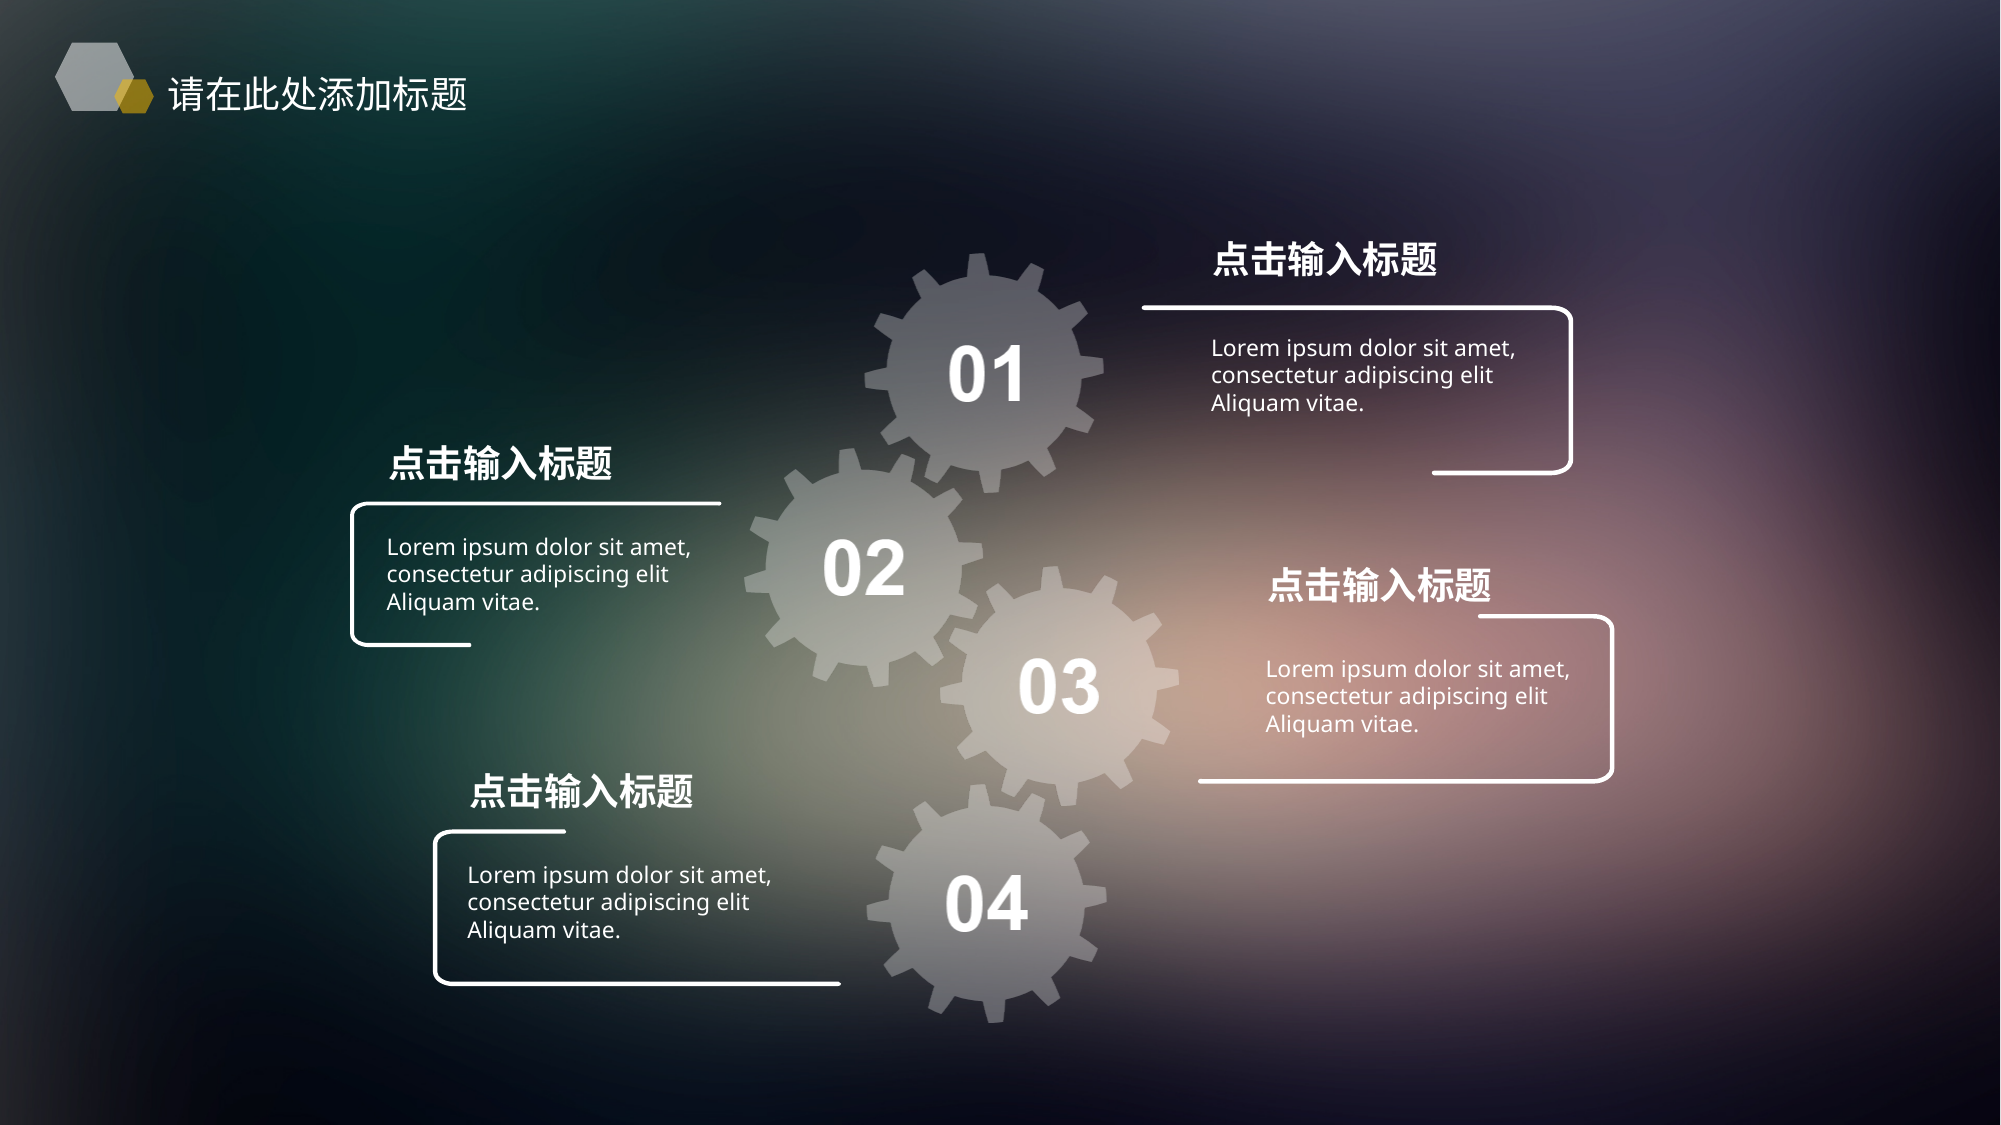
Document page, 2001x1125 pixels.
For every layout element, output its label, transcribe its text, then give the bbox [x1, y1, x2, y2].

text_box Lorem ipsum dolor sit amet, consectetur adipiscing elit Aliquam vitae. [1196, 326, 1556, 424]
text_box [54, 42, 135, 111]
text_box [432, 829, 738, 987]
text_box [1182, 305, 1574, 476]
text_box [1197, 614, 1615, 784]
text_box Lorem ipsum dolor sit amet, consectetur adipiscing elit Aliquam vitae. [371, 525, 732, 623]
text_box 请在此处添加标题 [153, 63, 483, 124]
text_box Lorem ipsum dolor sit amet, consectetur adipiscing elit Aliquam vitae. [452, 852, 738, 950]
text_box Lorem ipsum dolor sit amet, consectetur adipiscing elit Aliquam vitae. [1250, 647, 1611, 745]
text_box 点击输入标题 [1252, 554, 1565, 615]
text_box 点击输入标题 [373, 432, 687, 493]
text_box 点击输入标题 [454, 760, 738, 821]
picture [0, 0, 2001, 1125]
text_box [350, 501, 722, 648]
text_box 点击输入标题 [1197, 228, 1511, 289]
text_box [114, 79, 153, 114]
